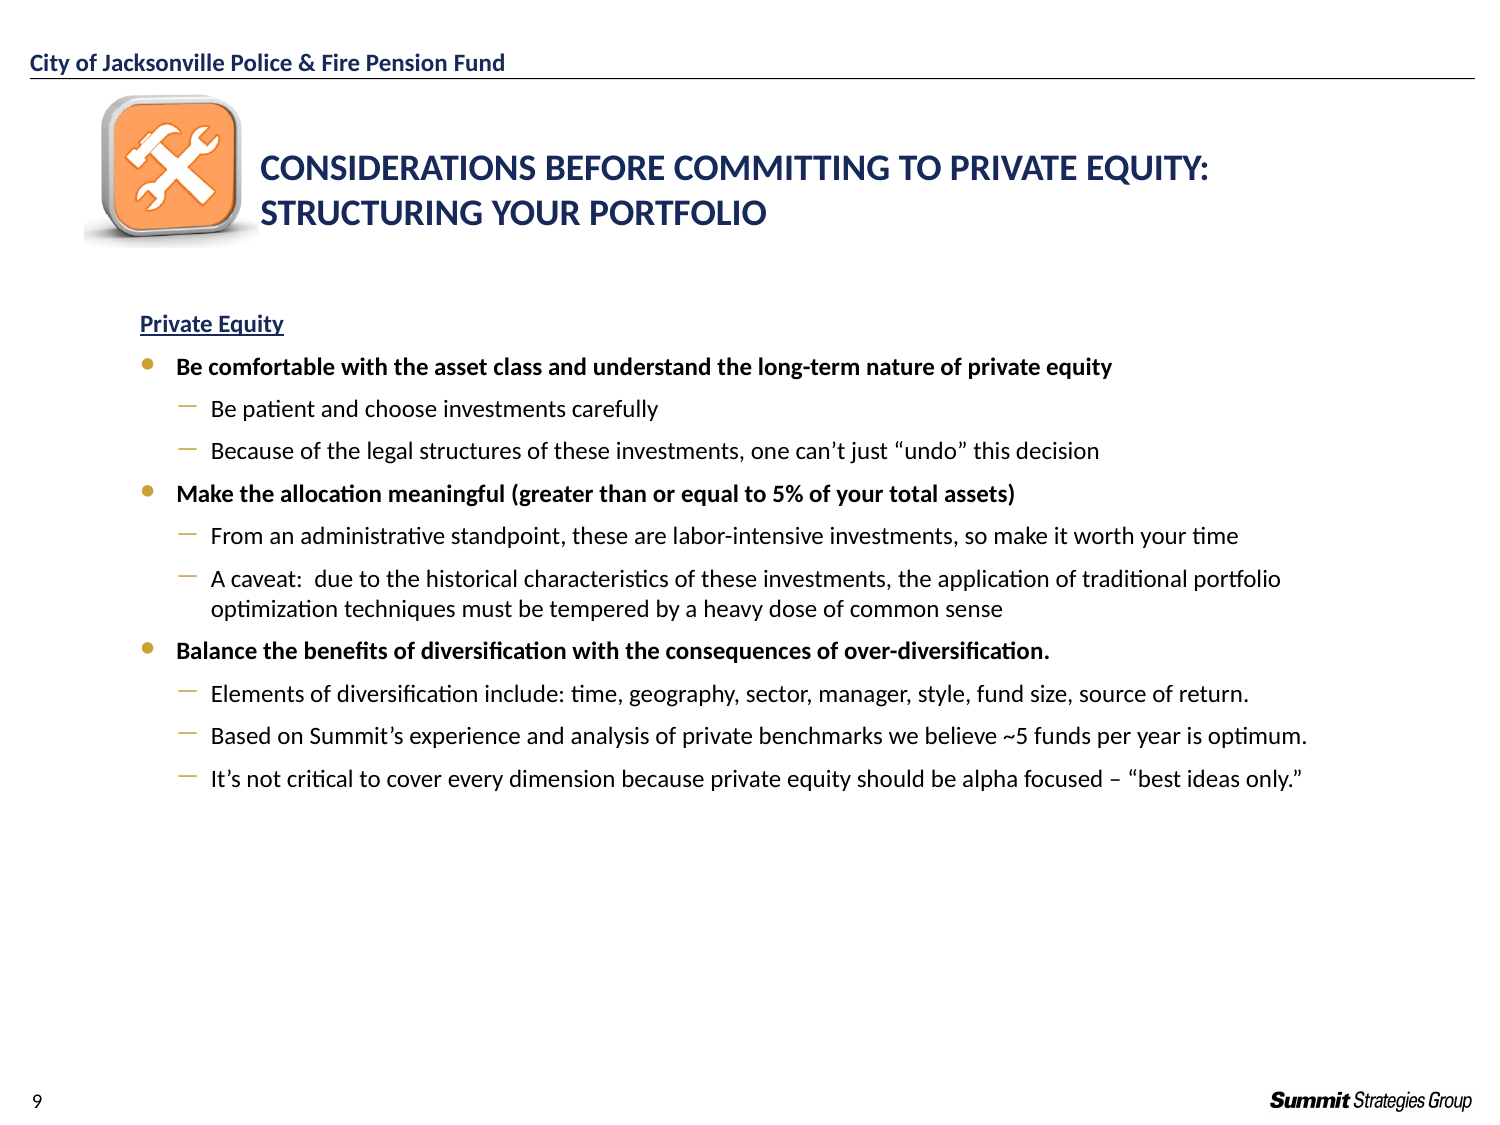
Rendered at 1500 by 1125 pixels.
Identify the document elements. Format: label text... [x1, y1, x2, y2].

list Private Equity Be comfortable with the asset class and understand the long-term nature of private equity Be patient and choose investments carefully Because of the legal structures of these investments, one can’t just “undo” this decision Make the allocation meaningful (greater than or equal to 5% of your total assets) From an administrative standpoint, these are labor-intensive investments, so make it worth your time A caveat: due to the historical characteristics of these investments, the application of traditional portfolio optimization techniques must be tempered by a heavy dose of common sense Balance the benefits of diversification with the consequences of over-diversification. Elements of diversification include: time, geography, sector, manager, style, fund size, source of return. Based on Summit’s experience and analysis of private benchmarks we believe ~5 funds per year is optimum. It’s not critical to cover every dimension because private equity should be alpha focused – “best ideas only.” [125, 299, 1413, 1113]
picture [1265, 1089, 1477, 1114]
picture [83, 87, 260, 249]
title considerations before committing to Private equity: Structuring Your Portfolio [265, 135, 1300, 189]
